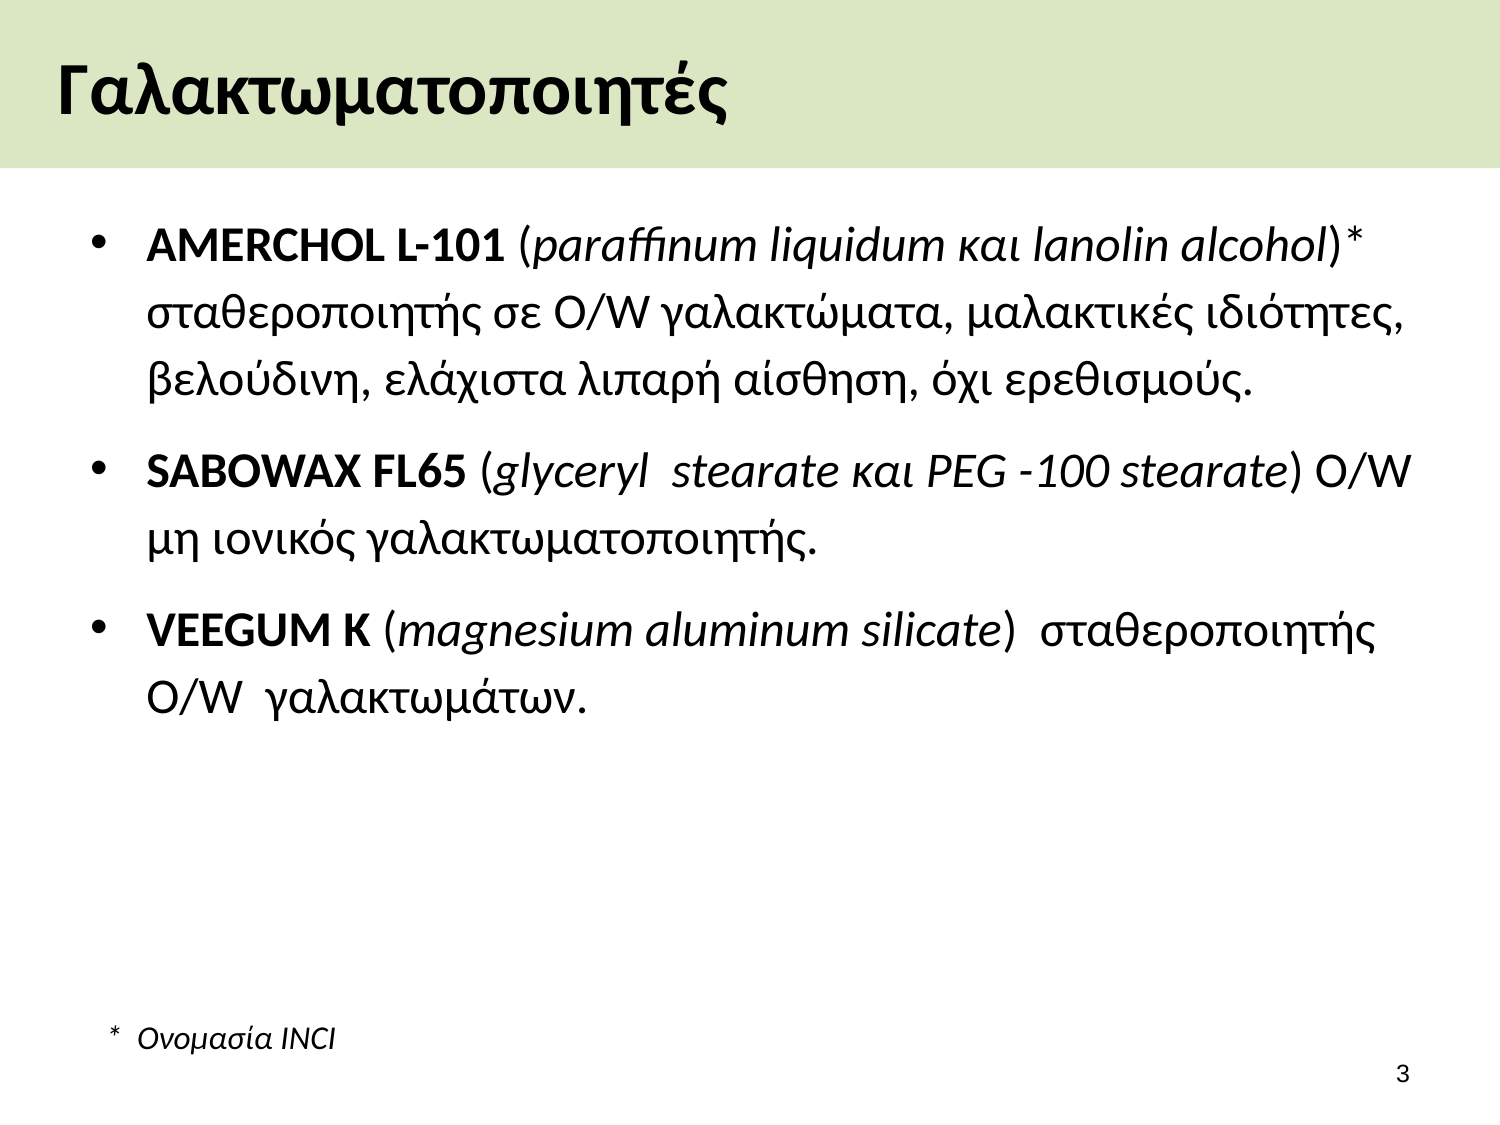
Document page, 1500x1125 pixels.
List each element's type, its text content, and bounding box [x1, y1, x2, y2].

text_box * Ονομασία INCI [90, 1008, 359, 1064]
title Γαλακτωματοποιητές [0, 0, 1500, 169]
list AMERCHOL L-101 (paraffinum liquidum και lanolin alcohol)* σταθεροποιητής σε O/W γαλακτώματα, μαλακτικές ιδιότητες, βελούδινη, ελάχιστα λιπαρή αίσθηση, όχι ερεθισμούς. SABOWAX FL65 (glyceryl stearate και PEG -100 stearate) O/W μη ιονικός γαλακτωματοποιητής. VEEGUM K (magnesium aluminum silicate) σταθεροποιητής O/W γαλακτωμάτων. [75, 196, 1447, 1047]
slide_number 2 [1074, 1042, 1425, 1103]
